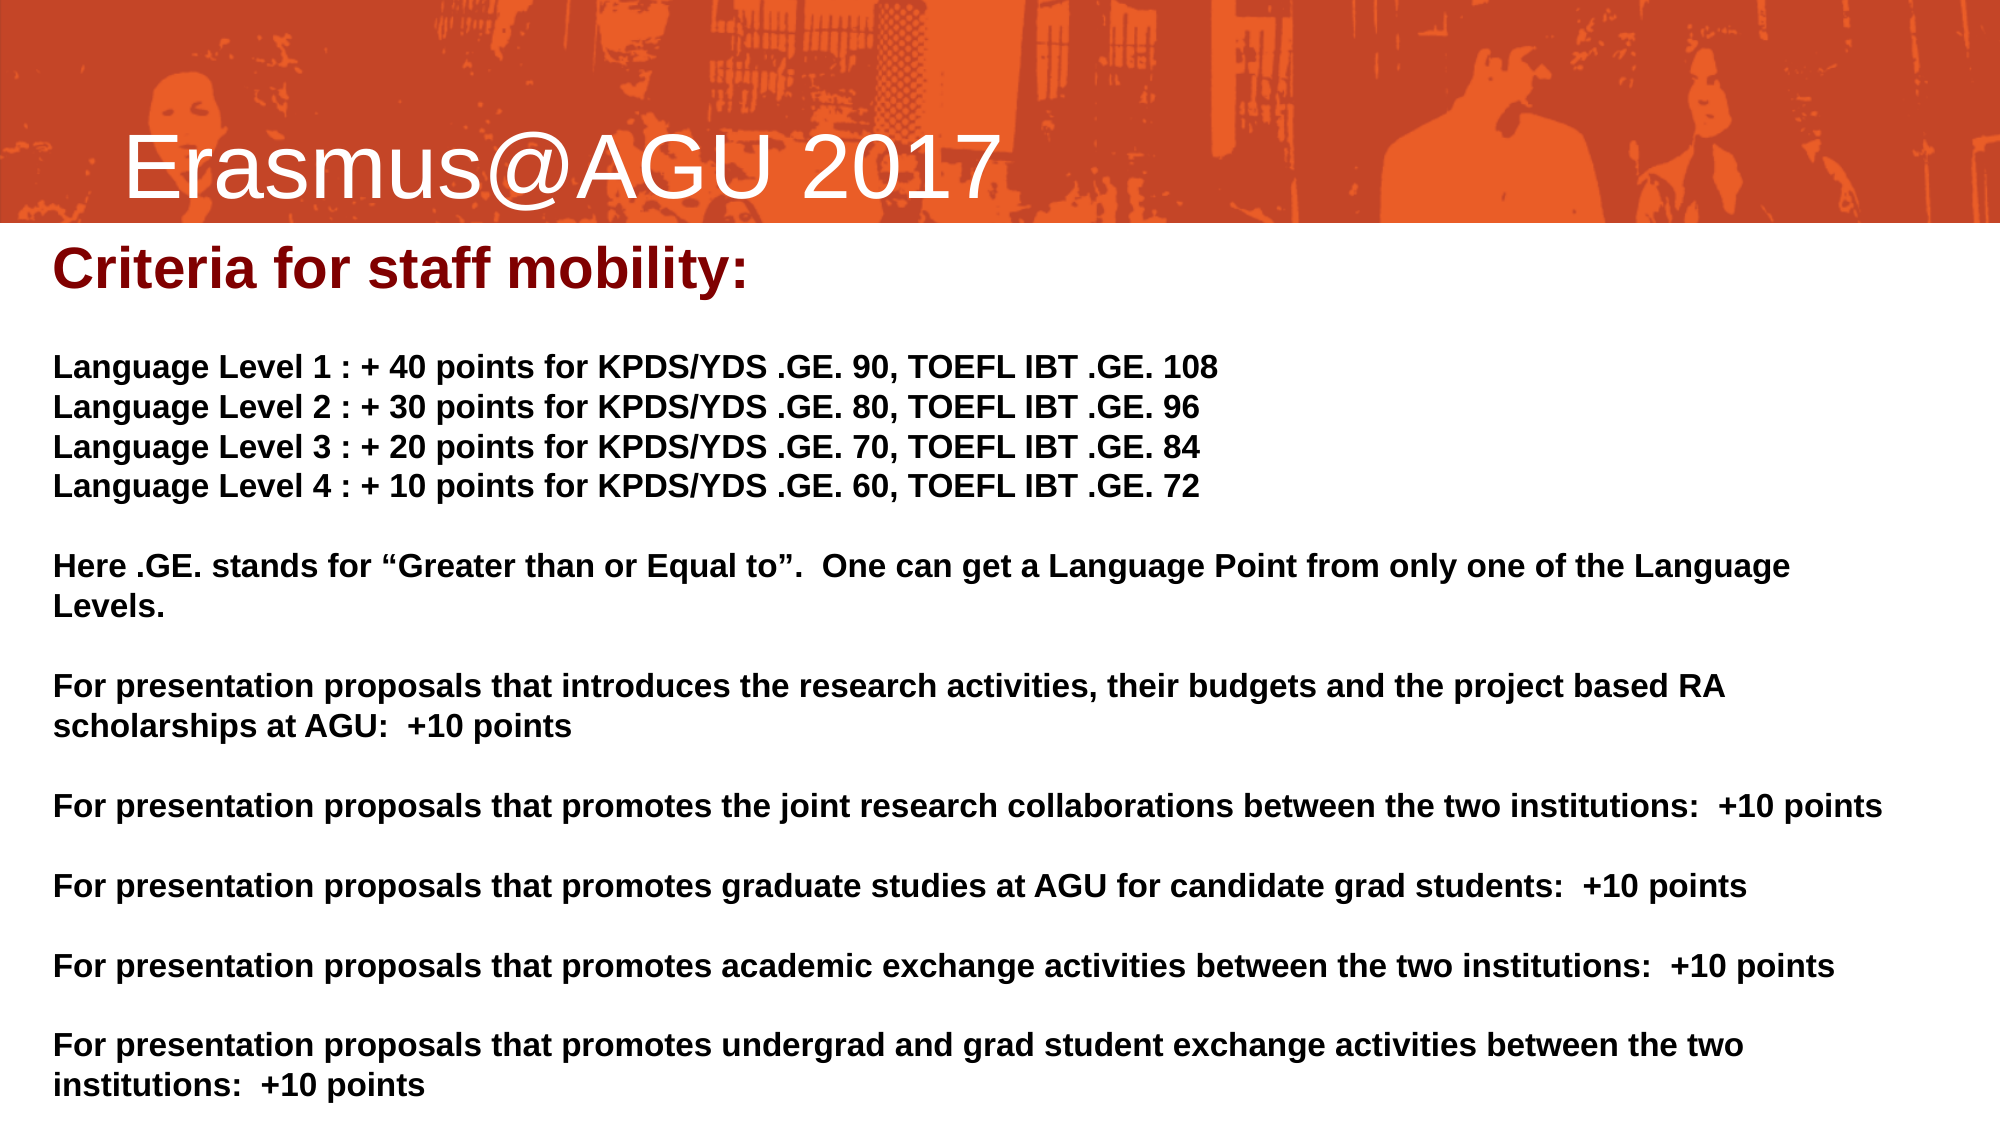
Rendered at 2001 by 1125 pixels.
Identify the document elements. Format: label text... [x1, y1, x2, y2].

text_box Criteria for staff mobility: Language Level 1 : + 40 points for KPDS/YDS .GE. 90, TOEFL IBT .GE. 108 Language Level 2 : + 30 points for KPDS/YDS .GE. 80, TOEFL IBT .GE. 96 Language Level 3 : + 20 points for KPDS/YDS .GE. 70, TOEFL IBT .GE. 84 Language Level 4 : + 10 points for KPDS/YDS .GE. 60, TOEFL IBT .GE. 72 Here .GE. stands for “Greater than or Equal to”. One can get a Language Point from only one of the Language Levels. For presentation proposals that introduces the research activities, their budgets and the project based RA scholarships at AGU: +10 points For presentation proposals that promotes the joint research collaborations between the two institutions: +10 points For presentation proposals that promotes graduate studies at AGU for candidate grad students: +10 points For presentation proposals that promotes academic exchange activities between the two institutions: +10 points For presentation proposals that promotes undergrad and grad student exchange activities between the two institutions: +10 points [38, 234, 1922, 1125]
picture [0, 0, 2000, 223]
